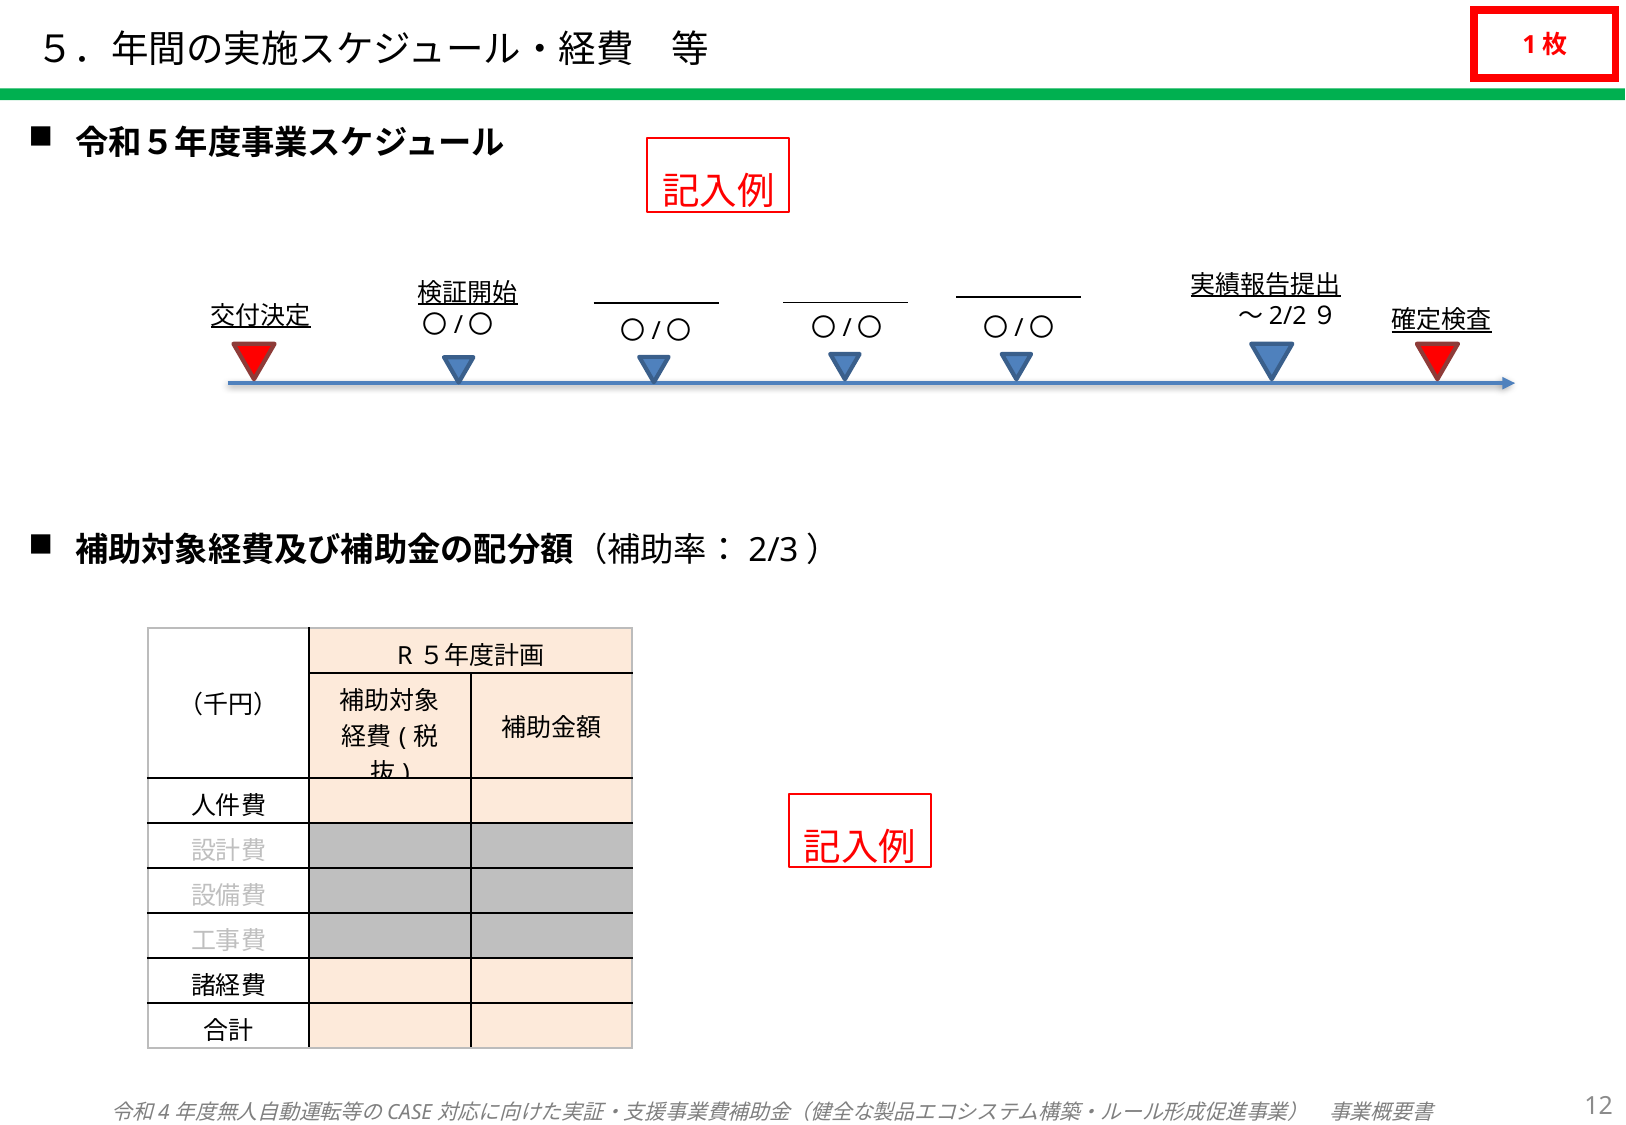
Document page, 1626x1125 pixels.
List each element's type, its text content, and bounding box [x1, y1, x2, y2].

text_box 記入例 [647, 138, 790, 212]
slide_number 11 [1456, 1082, 1625, 1125]
table_cell [310, 824, 470, 867]
table_cell [310, 1004, 470, 1047]
table_cell [472, 914, 631, 957]
table_cell 補助対象 経費(税抜) [310, 674, 470, 777]
table_cell [310, 869, 470, 912]
table_cell [472, 959, 631, 1002]
table_cell [472, 1004, 631, 1047]
text_box [1249, 341, 1295, 382]
text_box [231, 341, 277, 382]
table_cell [472, 869, 631, 912]
text_box [442, 355, 476, 382]
text_box 補助対象経費及び補助金の配分額（補助率：2/3） [13, 520, 1502, 576]
title ５．年間の実施スケジュール・経費 等 [21, 6, 1191, 89]
text_box 交付決定 [196, 291, 326, 337]
text_box [578, 267, 734, 313]
text_box 〇/〇 [606, 313, 707, 353]
text_box [941, 262, 1097, 307]
table_cell 合計 [149, 1004, 308, 1047]
table_cell [310, 779, 470, 822]
text_box 検証開始 [402, 268, 533, 314]
table_cell [310, 959, 470, 1002]
text_box 令和５年度事業スケジュール [13, 113, 860, 169]
table_cell 補助金額 [472, 674, 631, 777]
table_cell [310, 914, 470, 957]
text_box 〇/〇 [968, 307, 1070, 350]
text_box 1枚 [1473, 9, 1616, 79]
table_cell 工事費 [149, 914, 308, 957]
text_box 〇/〇 [797, 312, 898, 350]
text_box 実績報告提出 [1157, 260, 1375, 306]
text_box ～2/2９ [1223, 291, 1353, 337]
table_cell 設備費 [149, 869, 308, 912]
text_box 記入例 [788, 794, 931, 868]
table_cell 設計費 [149, 824, 308, 867]
table_cell 諸経費 [149, 959, 308, 1002]
table_cell [472, 824, 631, 867]
text_box [768, 267, 924, 312]
text_box 〇/〇 [408, 300, 509, 346]
text_box [999, 351, 1033, 382]
text_box 確定検査 [1376, 296, 1507, 342]
table_header R５年度計画 [310, 629, 631, 672]
table_cell [472, 779, 631, 822]
text_box [637, 354, 671, 382]
table_cell 人件費 [149, 779, 308, 822]
table_header （千円） [149, 629, 308, 777]
text_box [1415, 341, 1460, 382]
text_box [828, 351, 862, 382]
